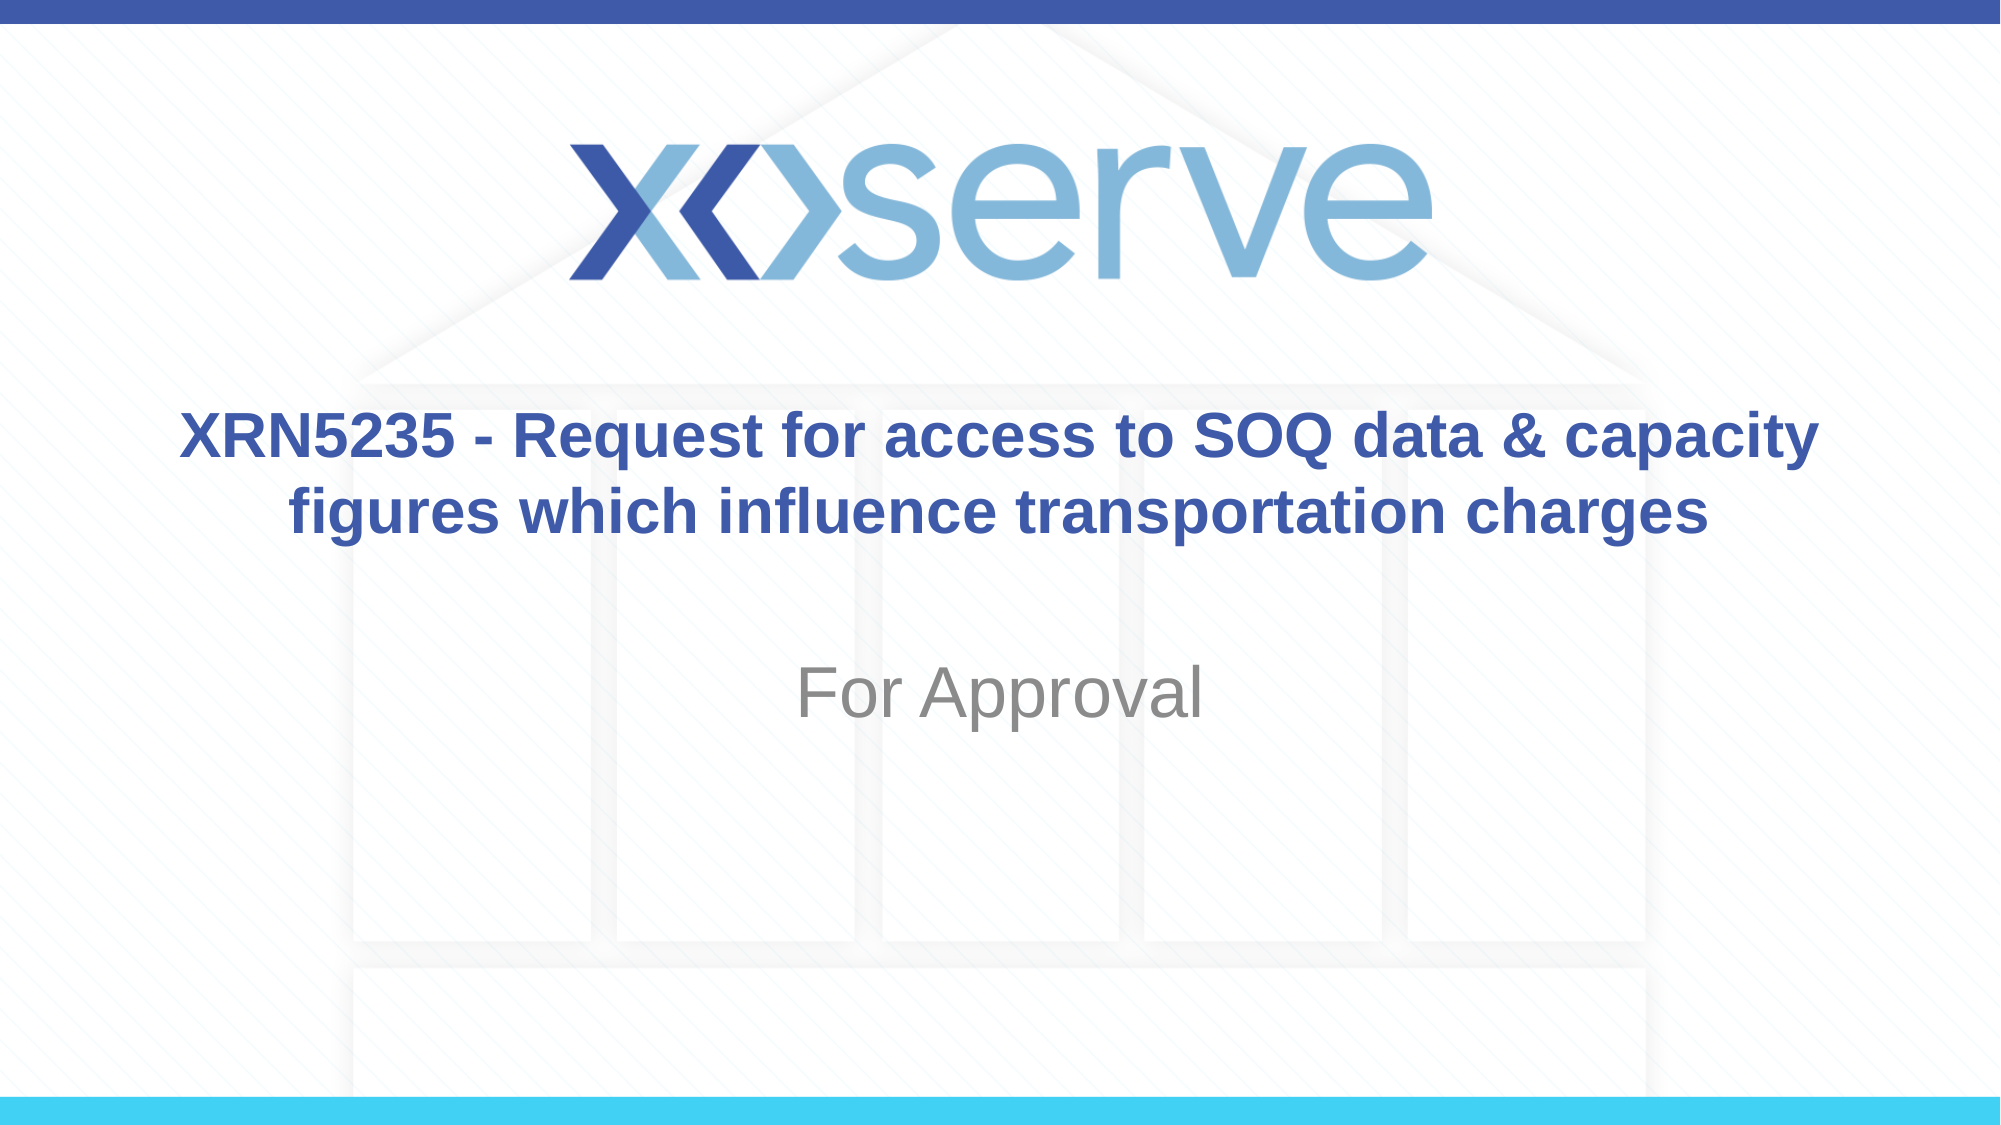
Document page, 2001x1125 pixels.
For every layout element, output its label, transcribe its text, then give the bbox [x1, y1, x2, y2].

title XRN5235 - Request for access to SOQ data & capacity figures which influence transportation charges [150, 349, 1850, 591]
subtitle For Approval [300, 637, 1700, 925]
picture [0, 0, 2001, 1125]
